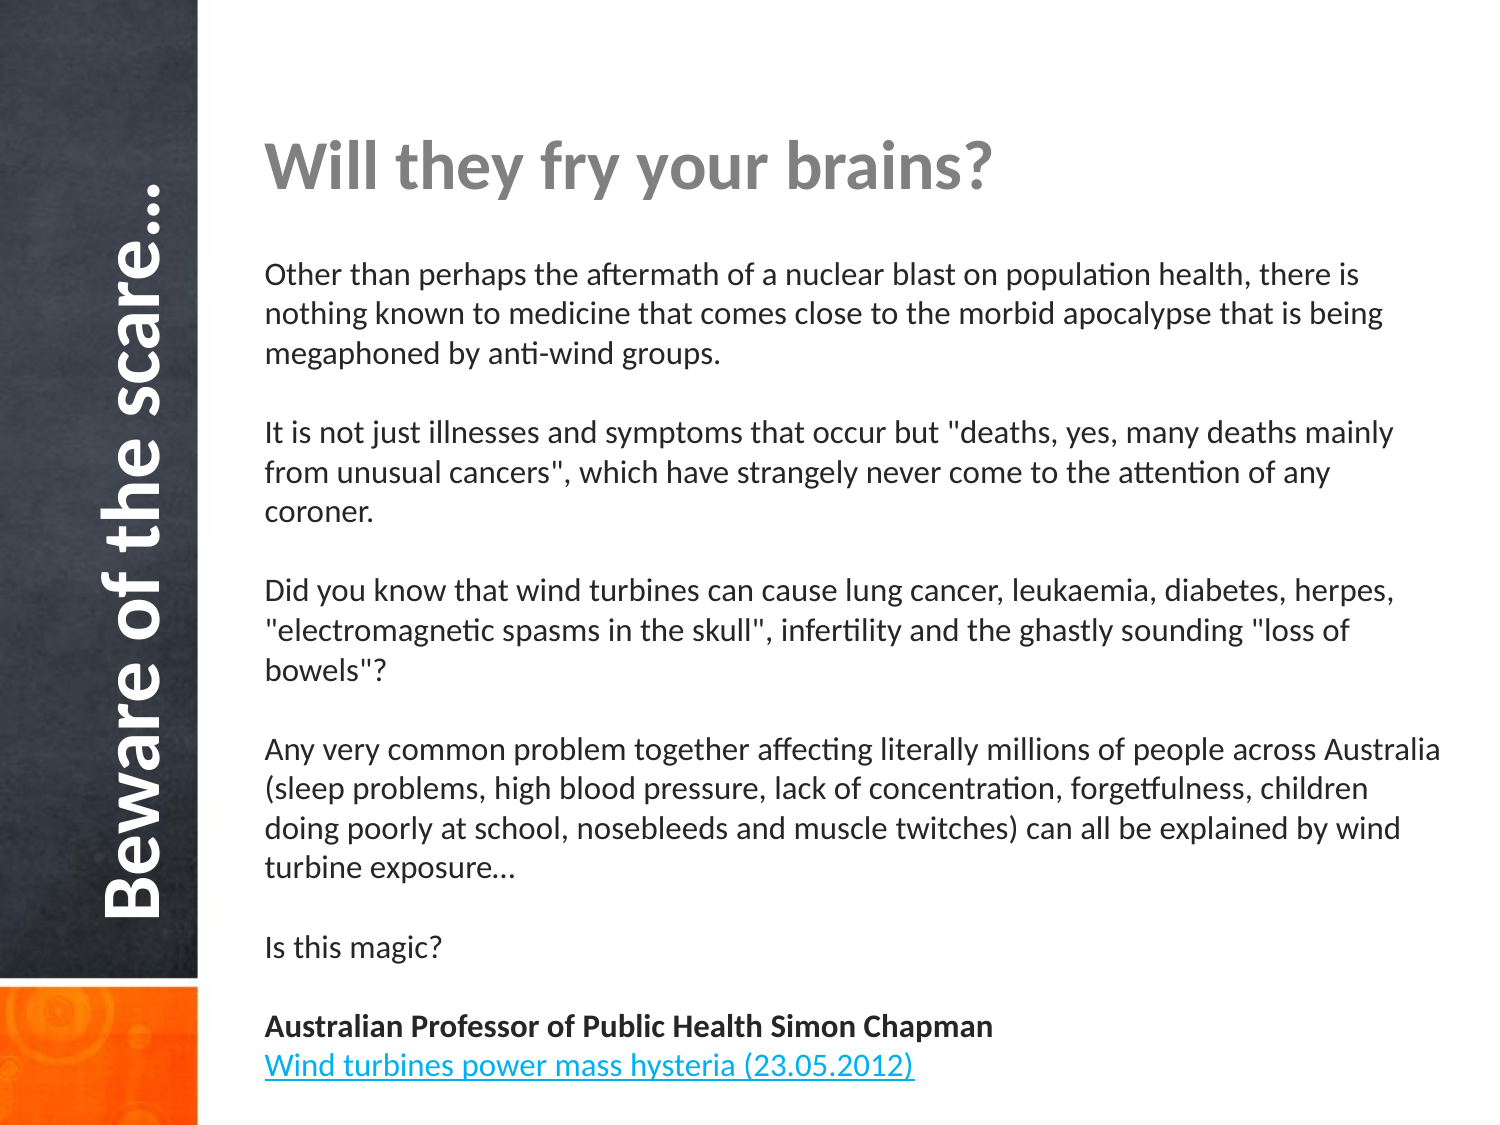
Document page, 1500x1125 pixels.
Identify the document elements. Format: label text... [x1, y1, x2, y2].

text_box Beware of the scare… [12, 37, 184, 938]
picture [0, 0, 1500, 1125]
text_box Will they fry your brains? Other than perhaps the aftermath of a nuclear blast on population health, there is nothing known to medicine that comes close to the morbid apocalypse that is being megaphoned by anti-wind groups. It is not just illnesses and symptoms that occur but "deaths, yes, many deaths mainly from unusual cancers", which have strangely never come to the attention of any coroner. Did you know that wind turbines can cause lung cancer, leukaemia, diabetes, herpes, "electromagnetic spasms in the skull", infertility and the ghastly sounding "loss of bowels"? Any very common problem together affecting literally millions of people across Australia (sleep problems, high blood pressure, lack of concentration, forgetfulness, children doing poorly at school, nosebleeds and muscle twitches) can all be explained by wind turbine exposure… Is this magic? Australian Professor of Public Health Simon Chapman Wind turbines power mass hysteria (23.05.2012) [249, 112, 1463, 1094]
